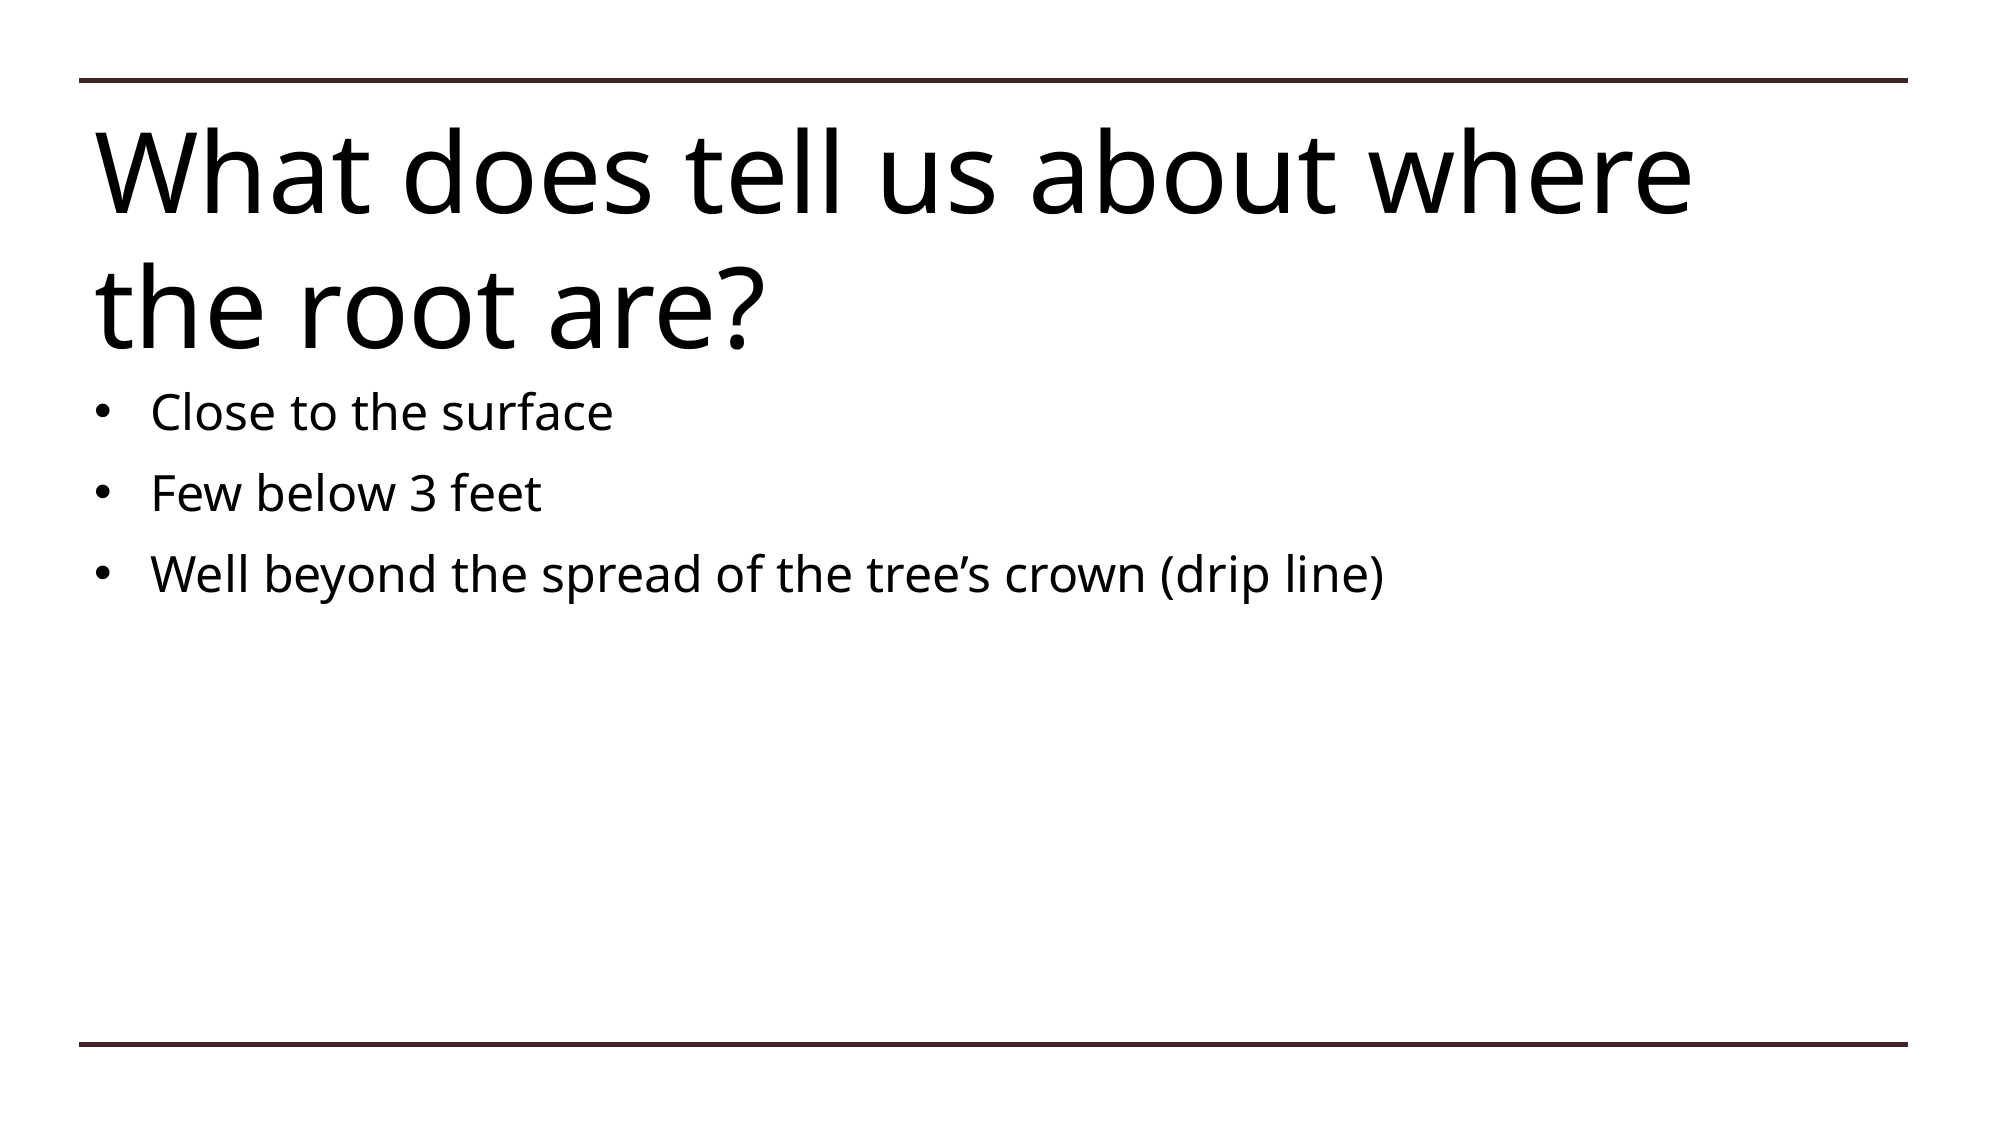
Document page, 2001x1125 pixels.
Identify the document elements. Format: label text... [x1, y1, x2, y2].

subtitle Close to the surface Few below 3 feet Well beyond the spread of the tree’s crown (drip line) [79, 373, 1803, 747]
title What does tell us about where the root are? [79, 268, 1803, 373]
